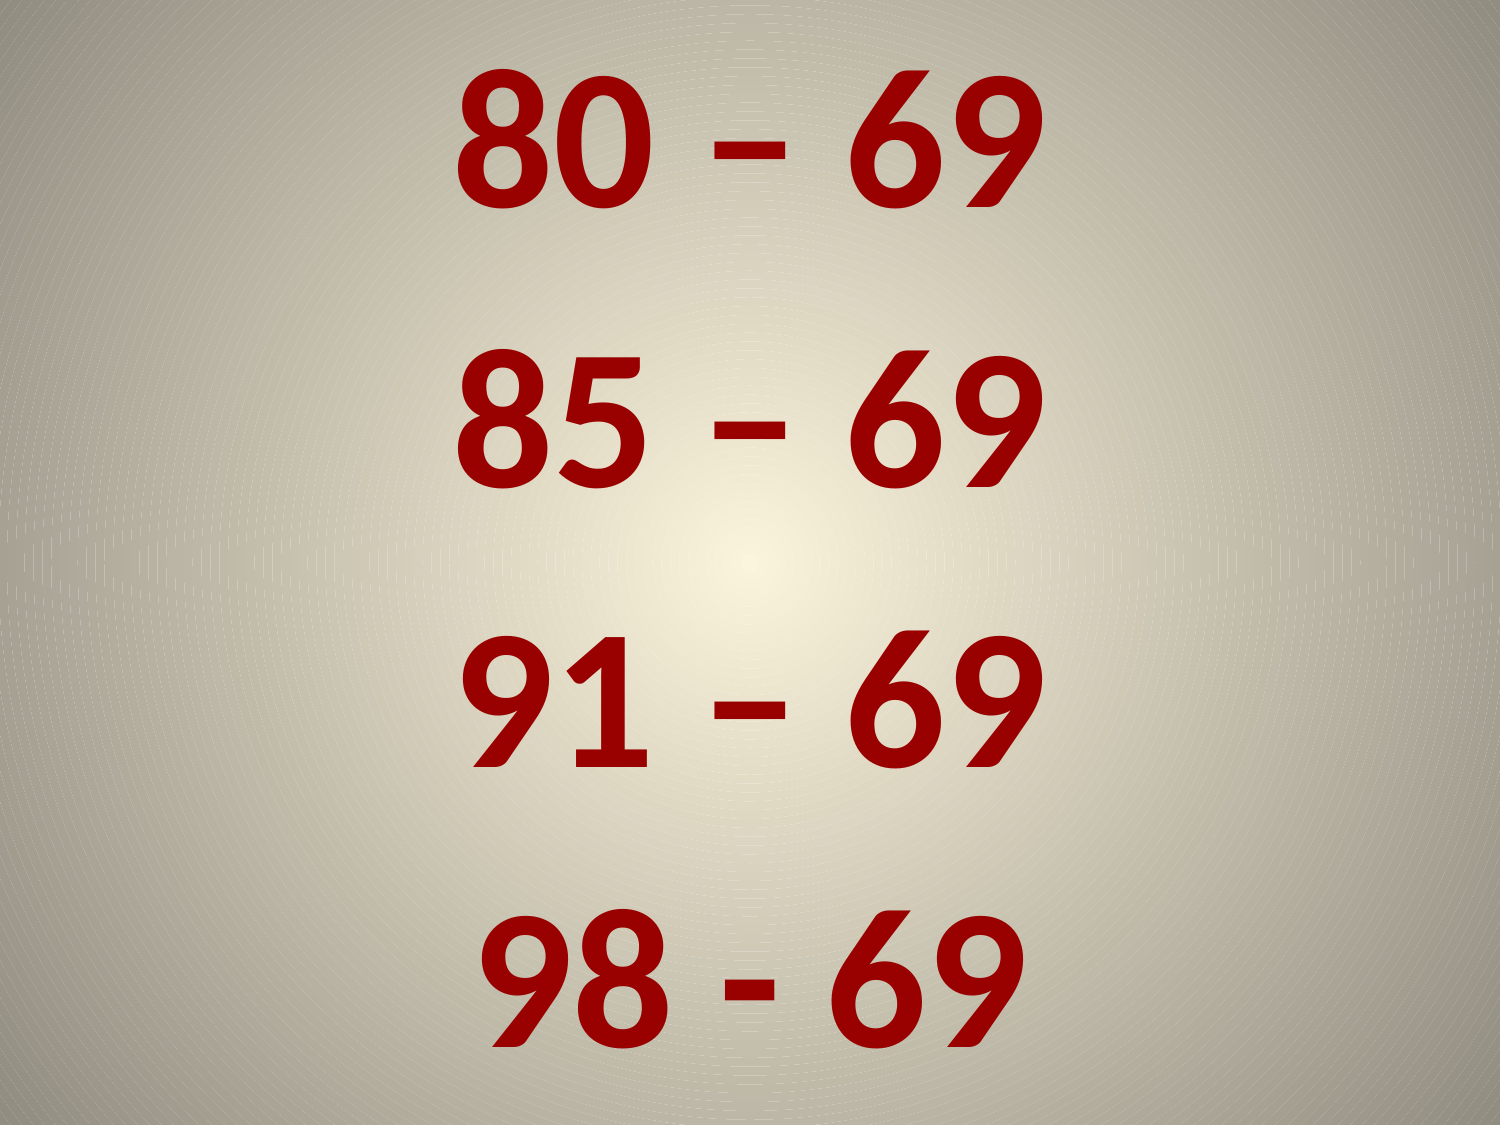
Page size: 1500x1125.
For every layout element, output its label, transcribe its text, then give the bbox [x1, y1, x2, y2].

list 80 – 69 85 – 69 91 – 69 98 - 69 [75, 0, 1425, 1125]
